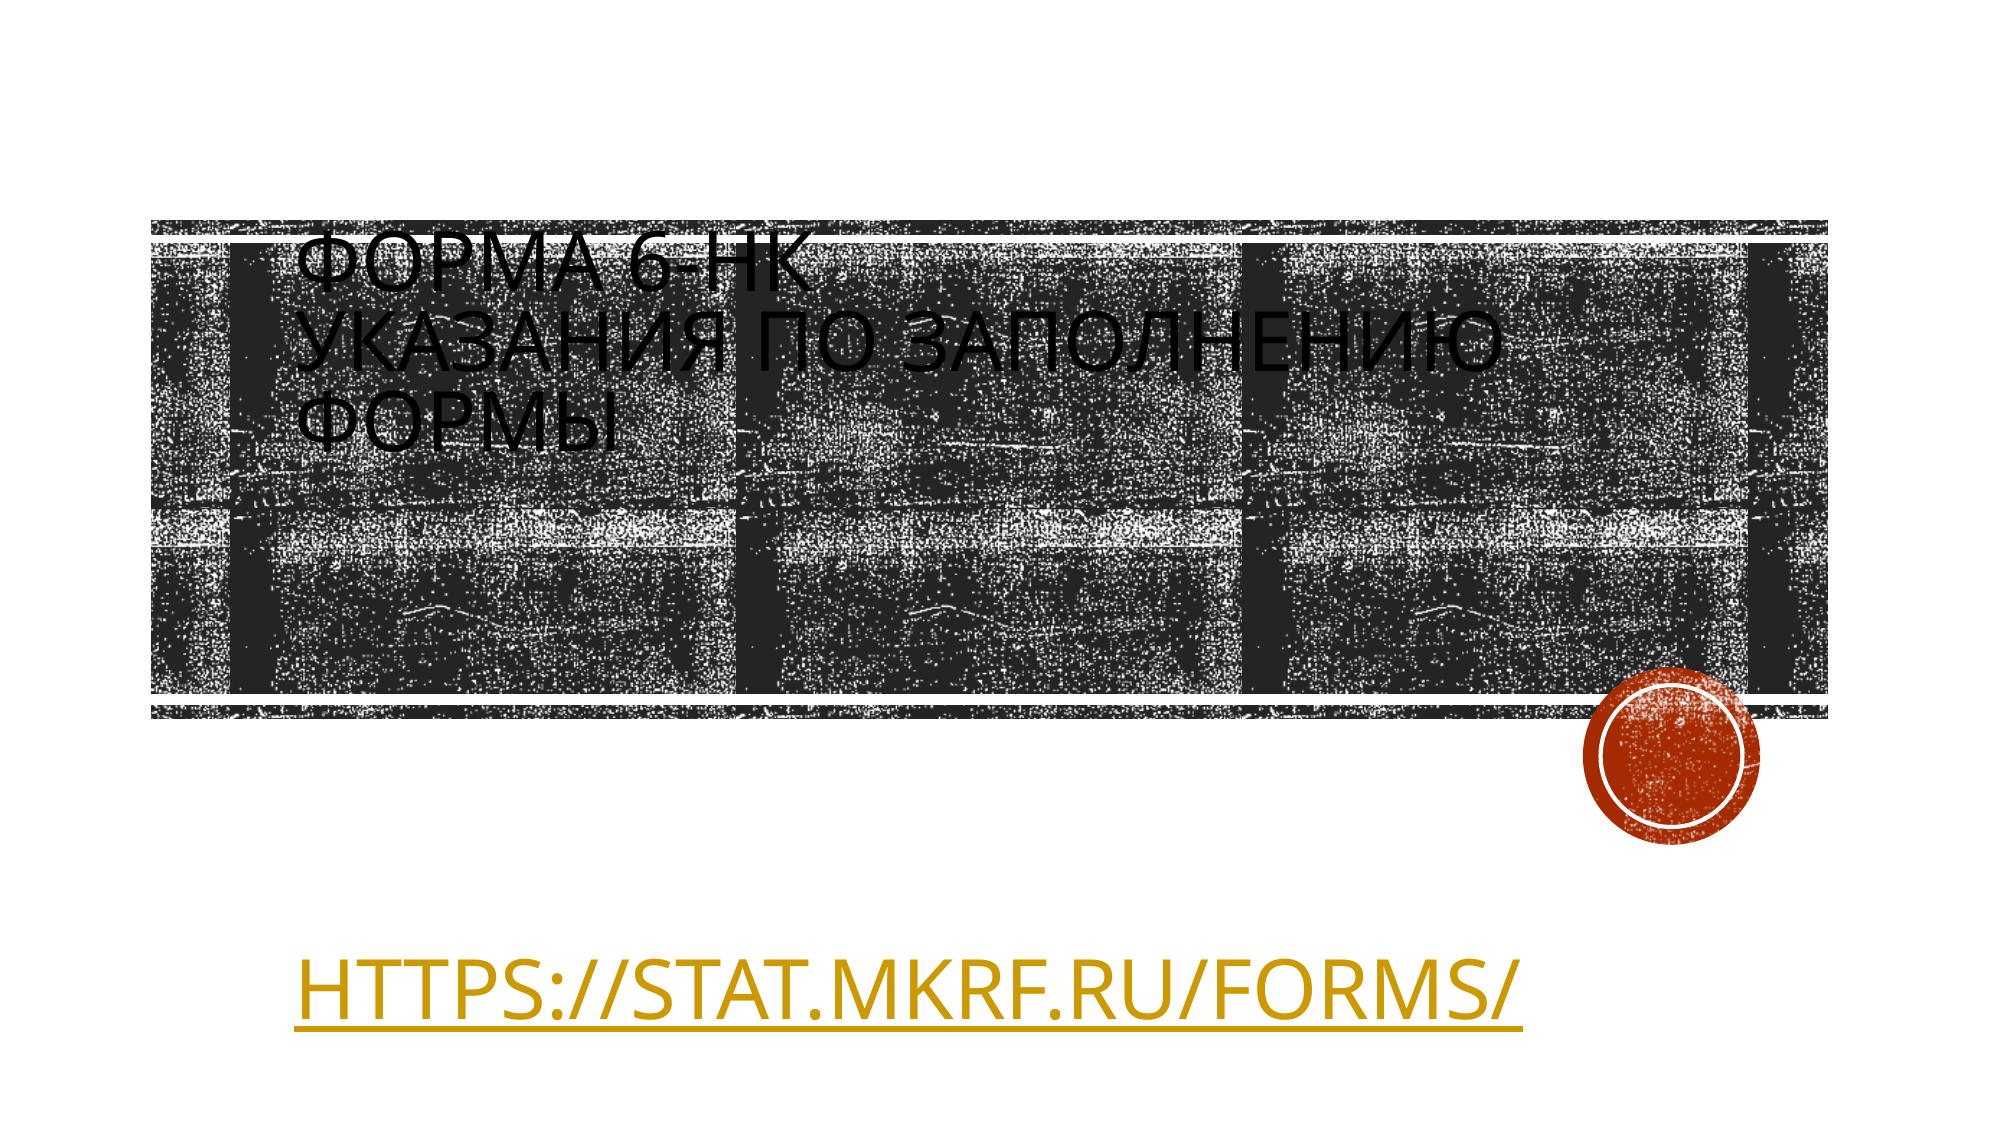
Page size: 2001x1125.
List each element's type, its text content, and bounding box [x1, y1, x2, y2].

title Форма 6-НК указания по заполнению формы https://stat.mkrf.ru/forms/ [279, 217, 1856, 1049]
